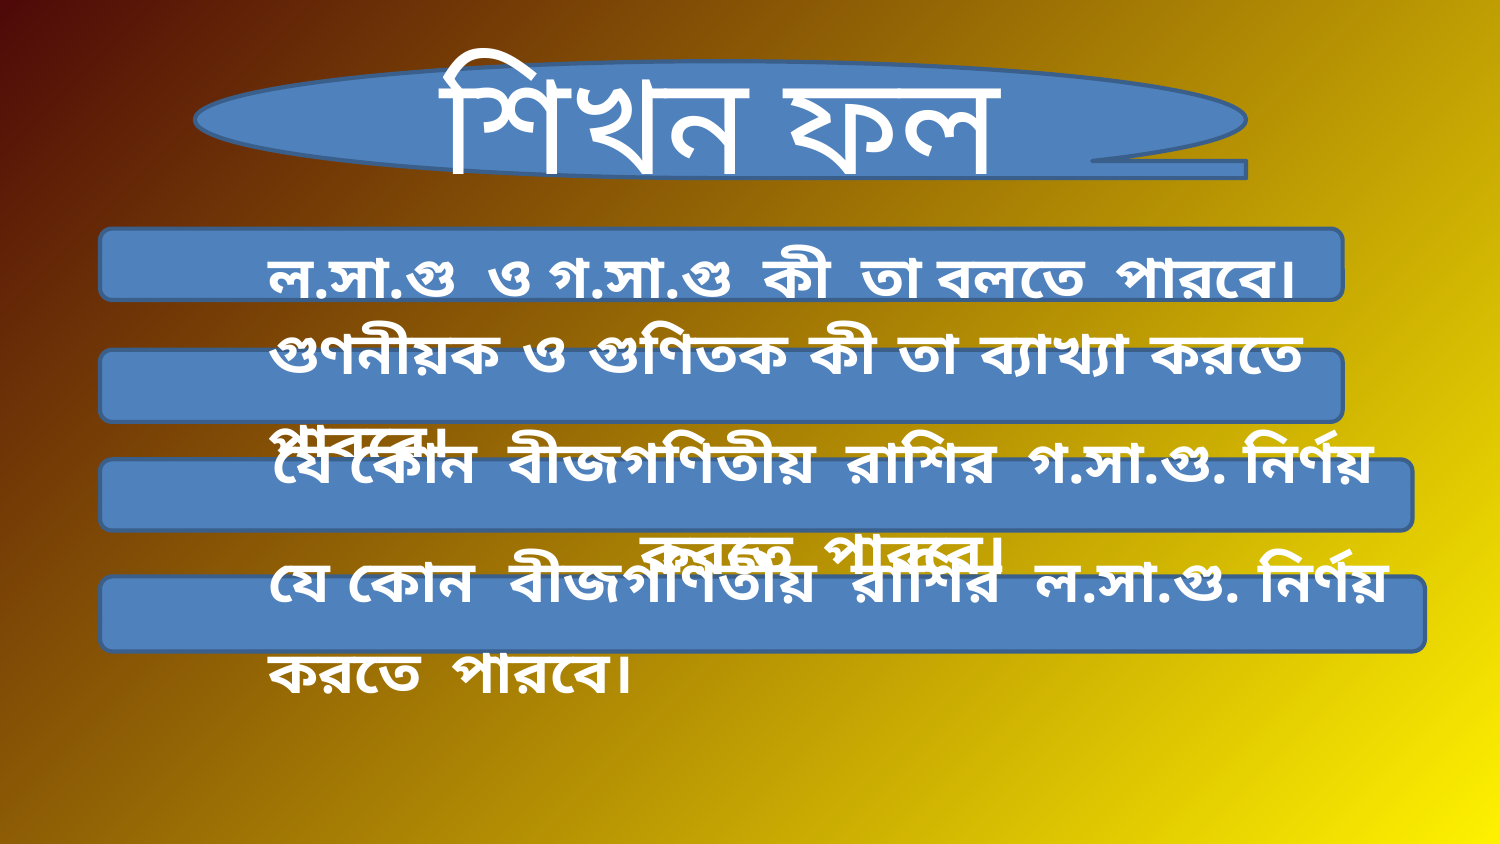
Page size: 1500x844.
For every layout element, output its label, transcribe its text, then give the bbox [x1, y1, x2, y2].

text_box গুণনীয়ক ও গুণিতক কী তা ব্যাখ্যা করতে পারবে। [97, 347, 1345, 424]
text_box শিখন ফল [192, 59, 1249, 181]
text_box যে কোন বীজগণিতীয় রাশির গ.সা.গু. নির্ণয় করতে পারবে। [97, 457, 1415, 533]
text_box যে কোন বীজগণিতীয় রাশির ল.সা.গু. নির্ণয় করতে পারবে। [97, 574, 1428, 654]
text_box ল.সা.গু ও গ.সা.গু কী তা বলতে পারবে। [97, 226, 1345, 303]
